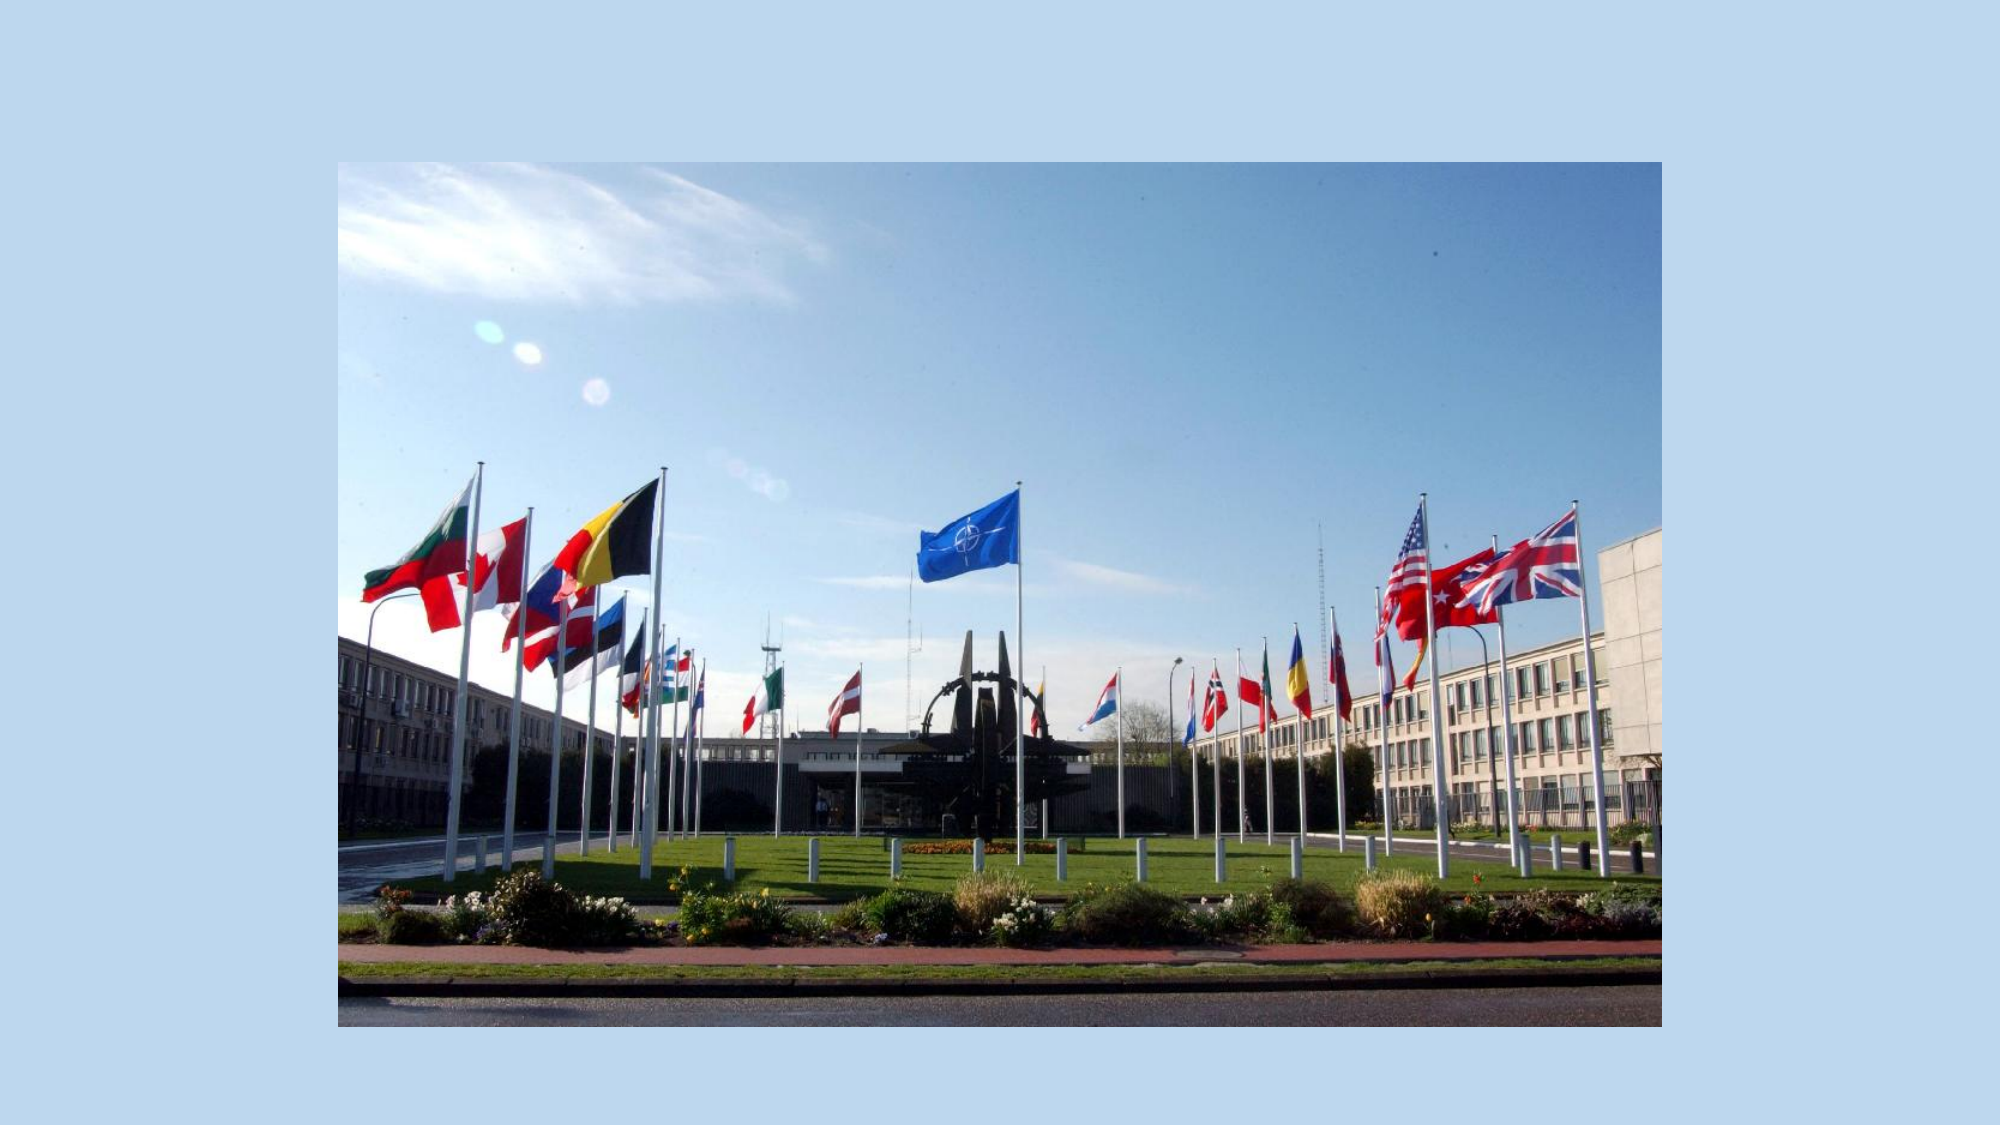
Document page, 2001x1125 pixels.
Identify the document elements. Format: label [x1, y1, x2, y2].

picture [338, 162, 1662, 1027]
